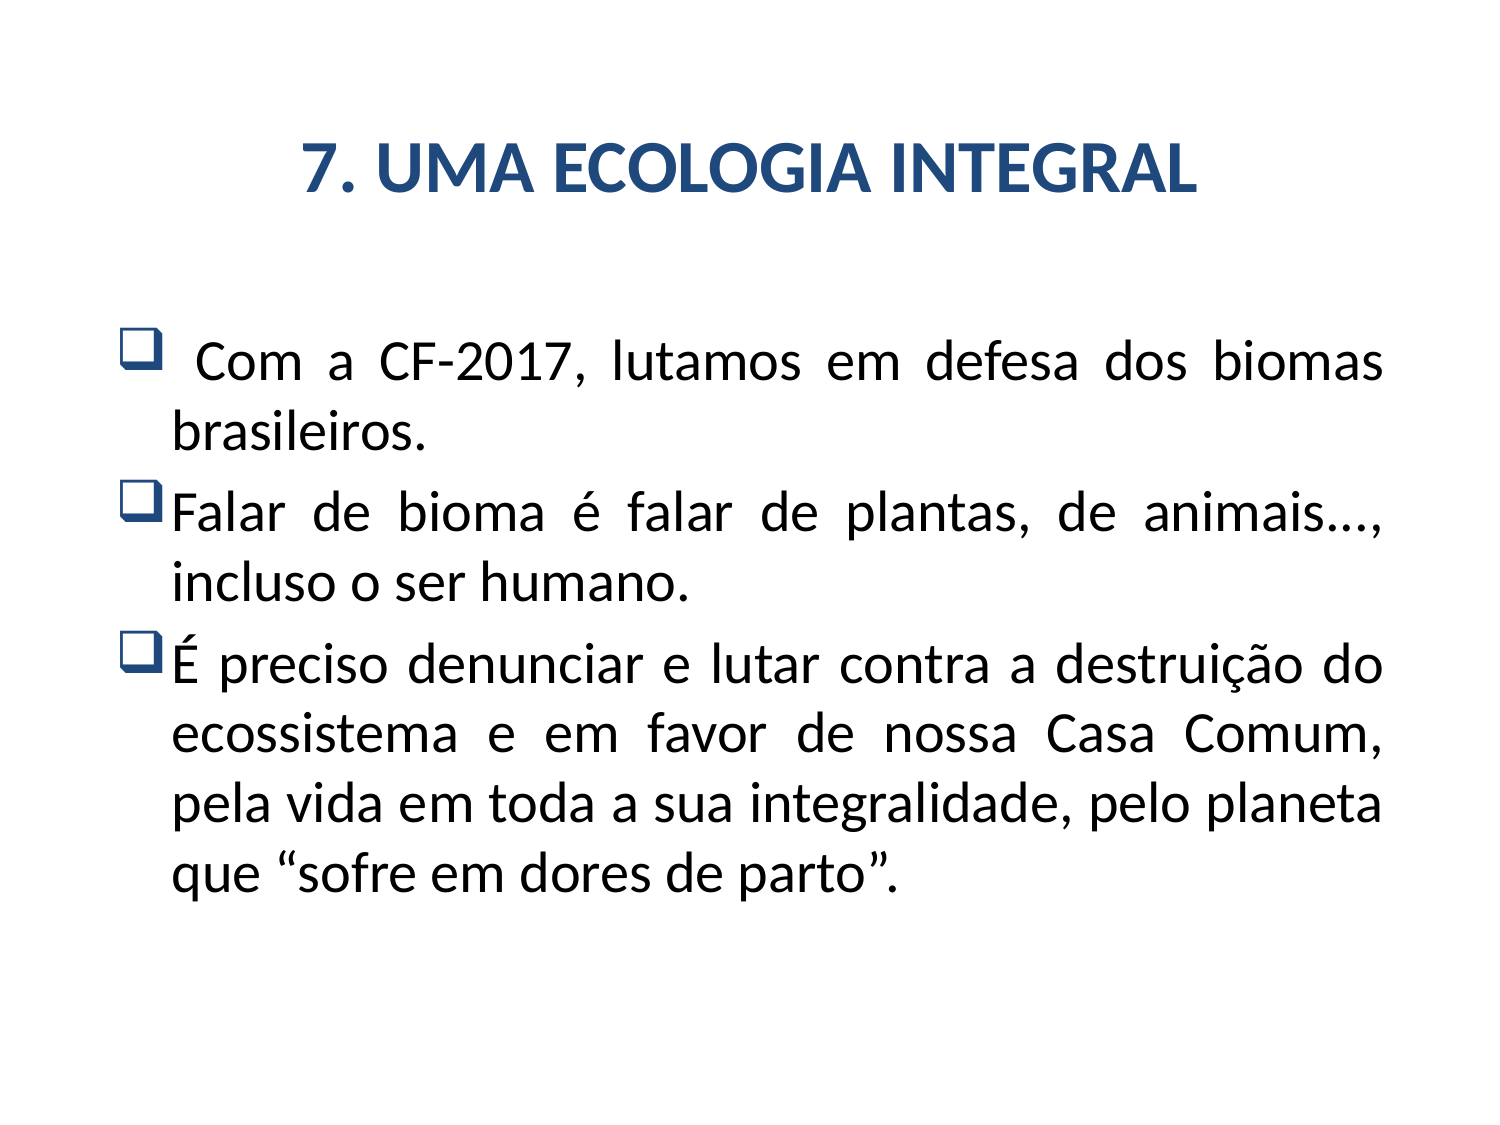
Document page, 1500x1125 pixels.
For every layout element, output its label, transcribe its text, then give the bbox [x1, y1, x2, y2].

list Com a CF-2017, lutamos em defesa dos biomas brasileiros. Falar de bioma é falar de plantas, de animais..., incluso o ser humano. É preciso denunciar e lutar contra a destruição do ecossistema e em favor de nossa Casa Comum, pela vida em toda a sua integralidade, pelo planeta que “sofre em dores de parto”. [100, 314, 1400, 1005]
title 7. UMA ECOLOGIA INTEGRAL [75, 45, 1425, 279]
